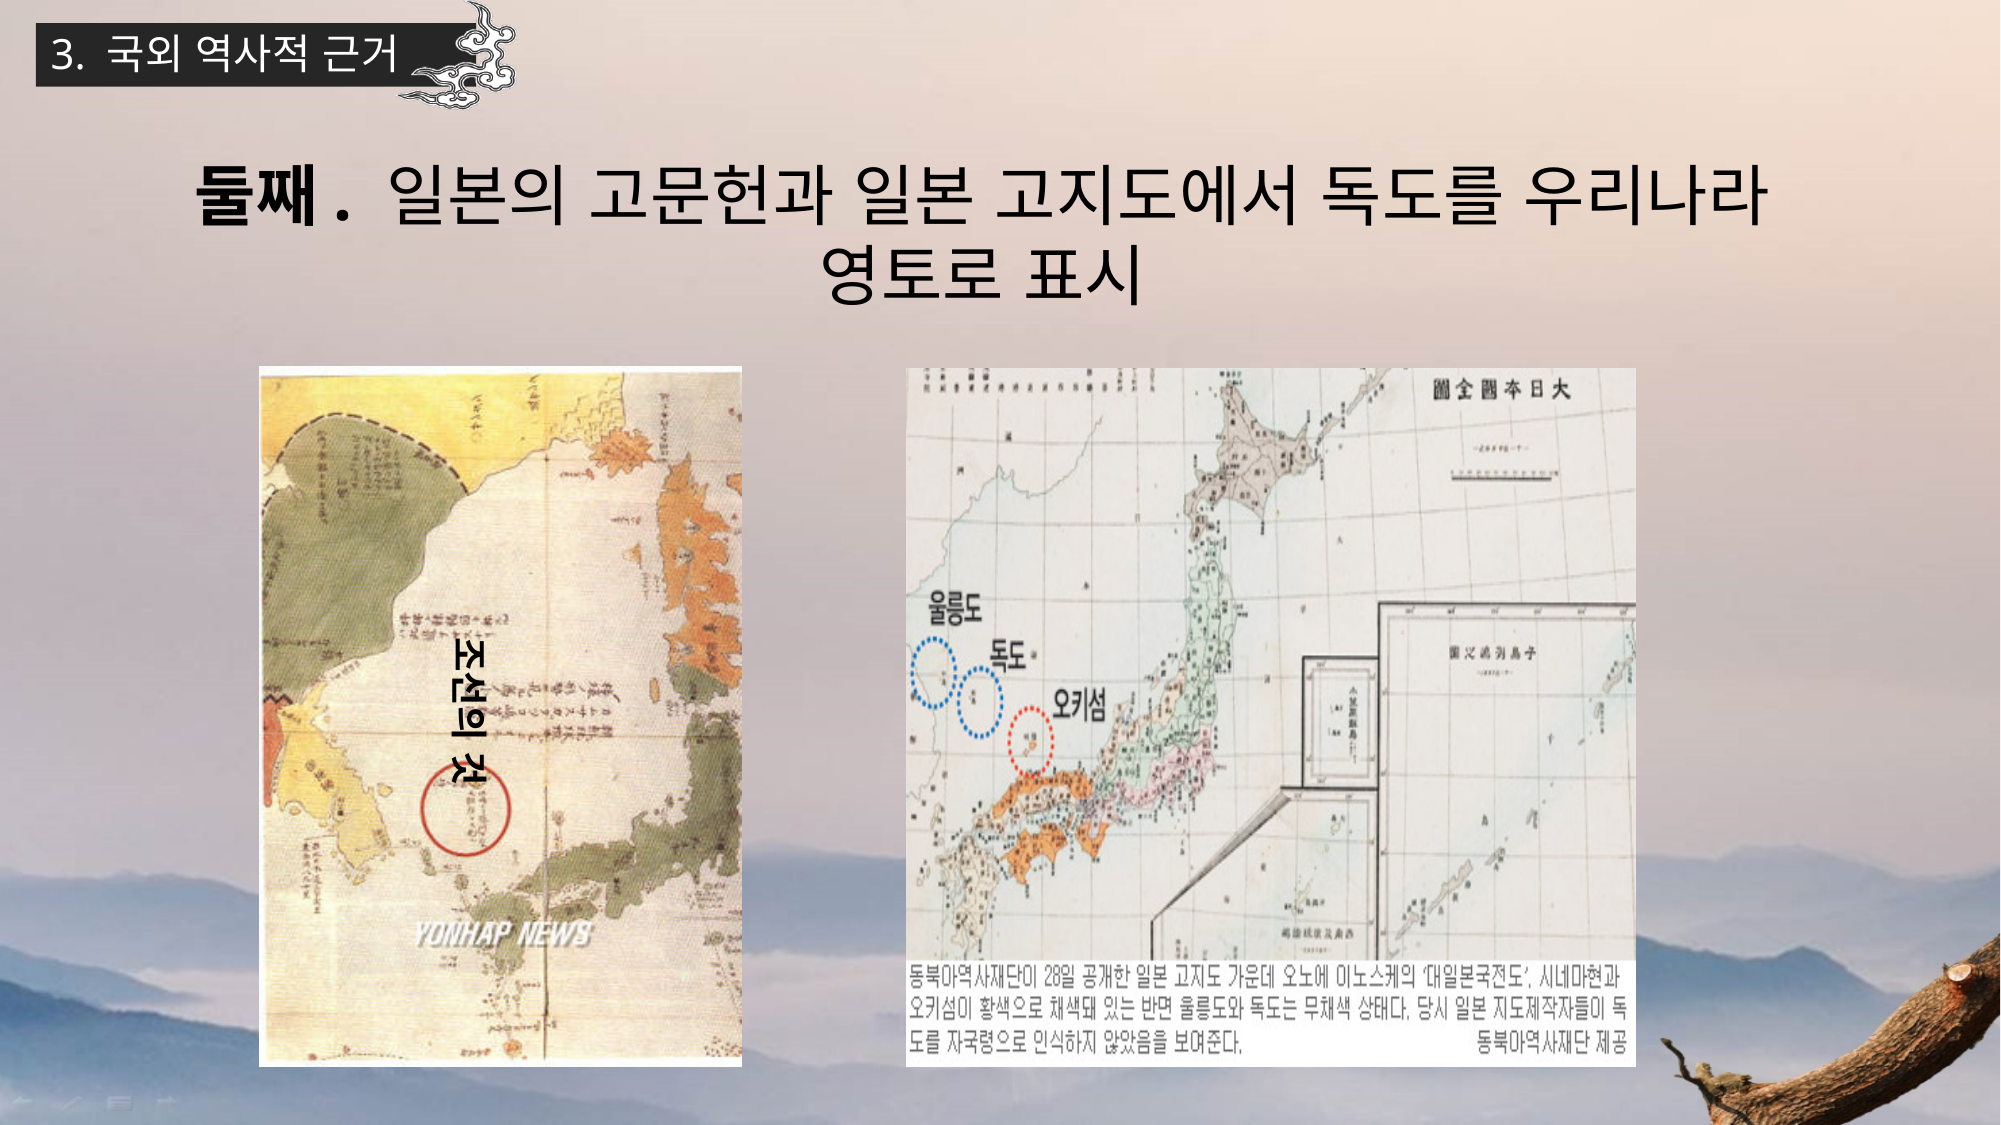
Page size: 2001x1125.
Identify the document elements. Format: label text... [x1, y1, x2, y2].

text_box 3. 국외 역사적 근거 [35, 20, 388, 85]
picture [0, 0, 2001, 1125]
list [905, 368, 1636, 1067]
text_box [34, 21, 388, 89]
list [259, 365, 743, 1067]
title 둘째. 일본의 고문헌과 일본 고지도에서 독도를 우리나라 영토로 표시 [83, 140, 1884, 328]
